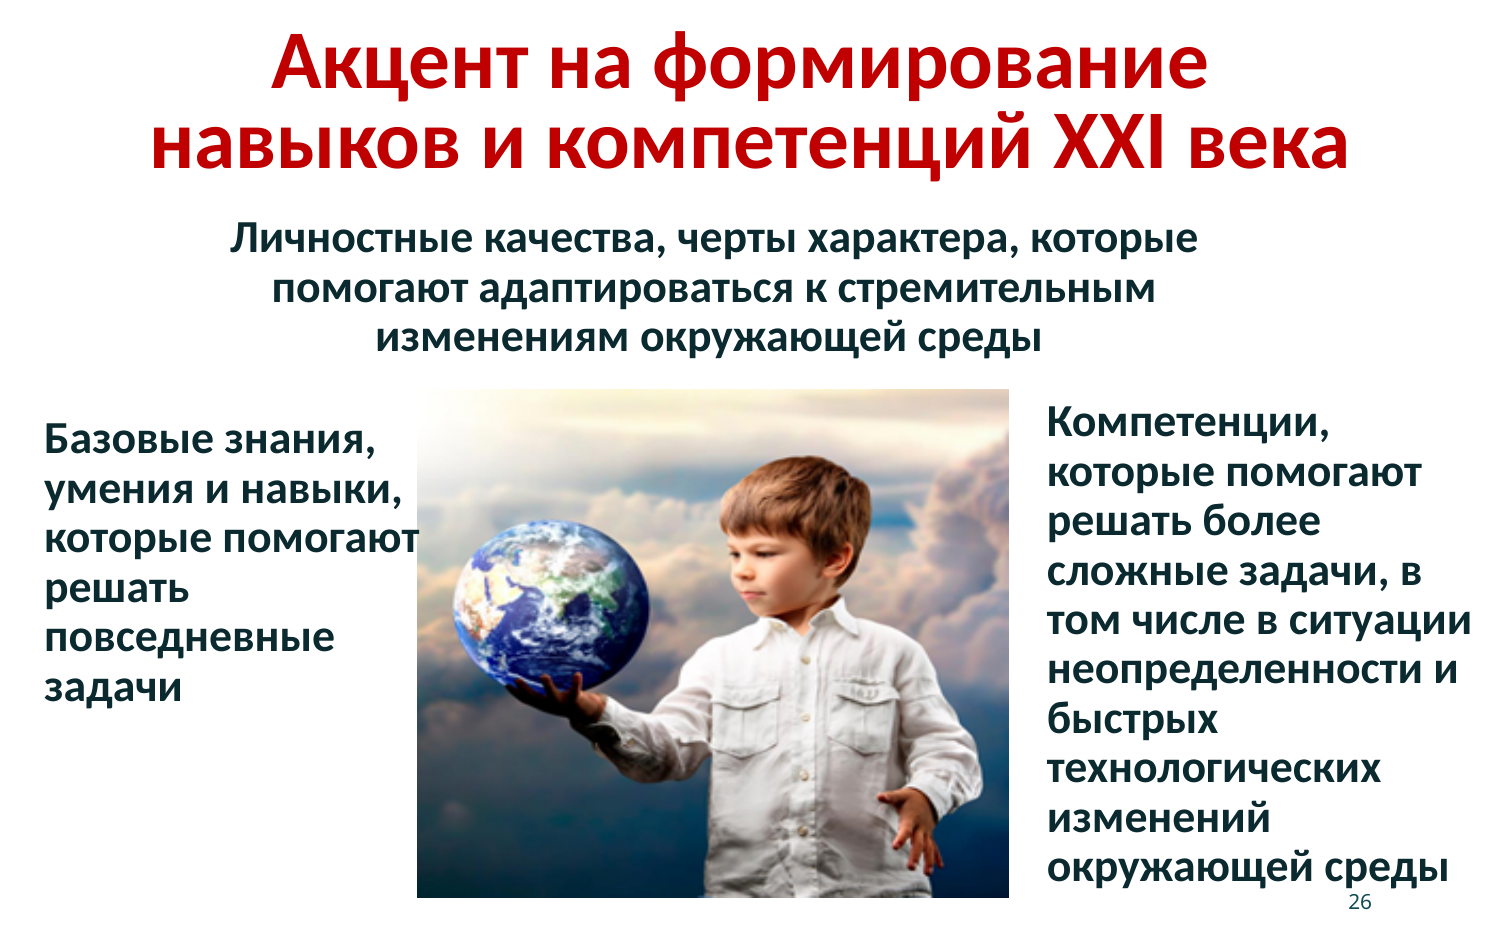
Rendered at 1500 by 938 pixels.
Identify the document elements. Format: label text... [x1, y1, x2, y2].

slide_number 26 [1333, 899, 1454, 922]
text_box Акцент на формирование навыков и компетенций XXI века [0, 2, 1500, 206]
text_box Личностные качества, черты характера, которые помогают адаптироваться к стремительным изменениям окружающей среды [206, 205, 1223, 369]
picture [417, 389, 1009, 898]
text_box Компетенции, которые помогают решать более сложные задачи, в том числе в ситуации неопределенности и быстрых технологических изменений окружающей среды [1032, 389, 1493, 899]
text_box Базовые знания, умения и навыки, которые помогают решать повседневные задачи [29, 407, 410, 719]
